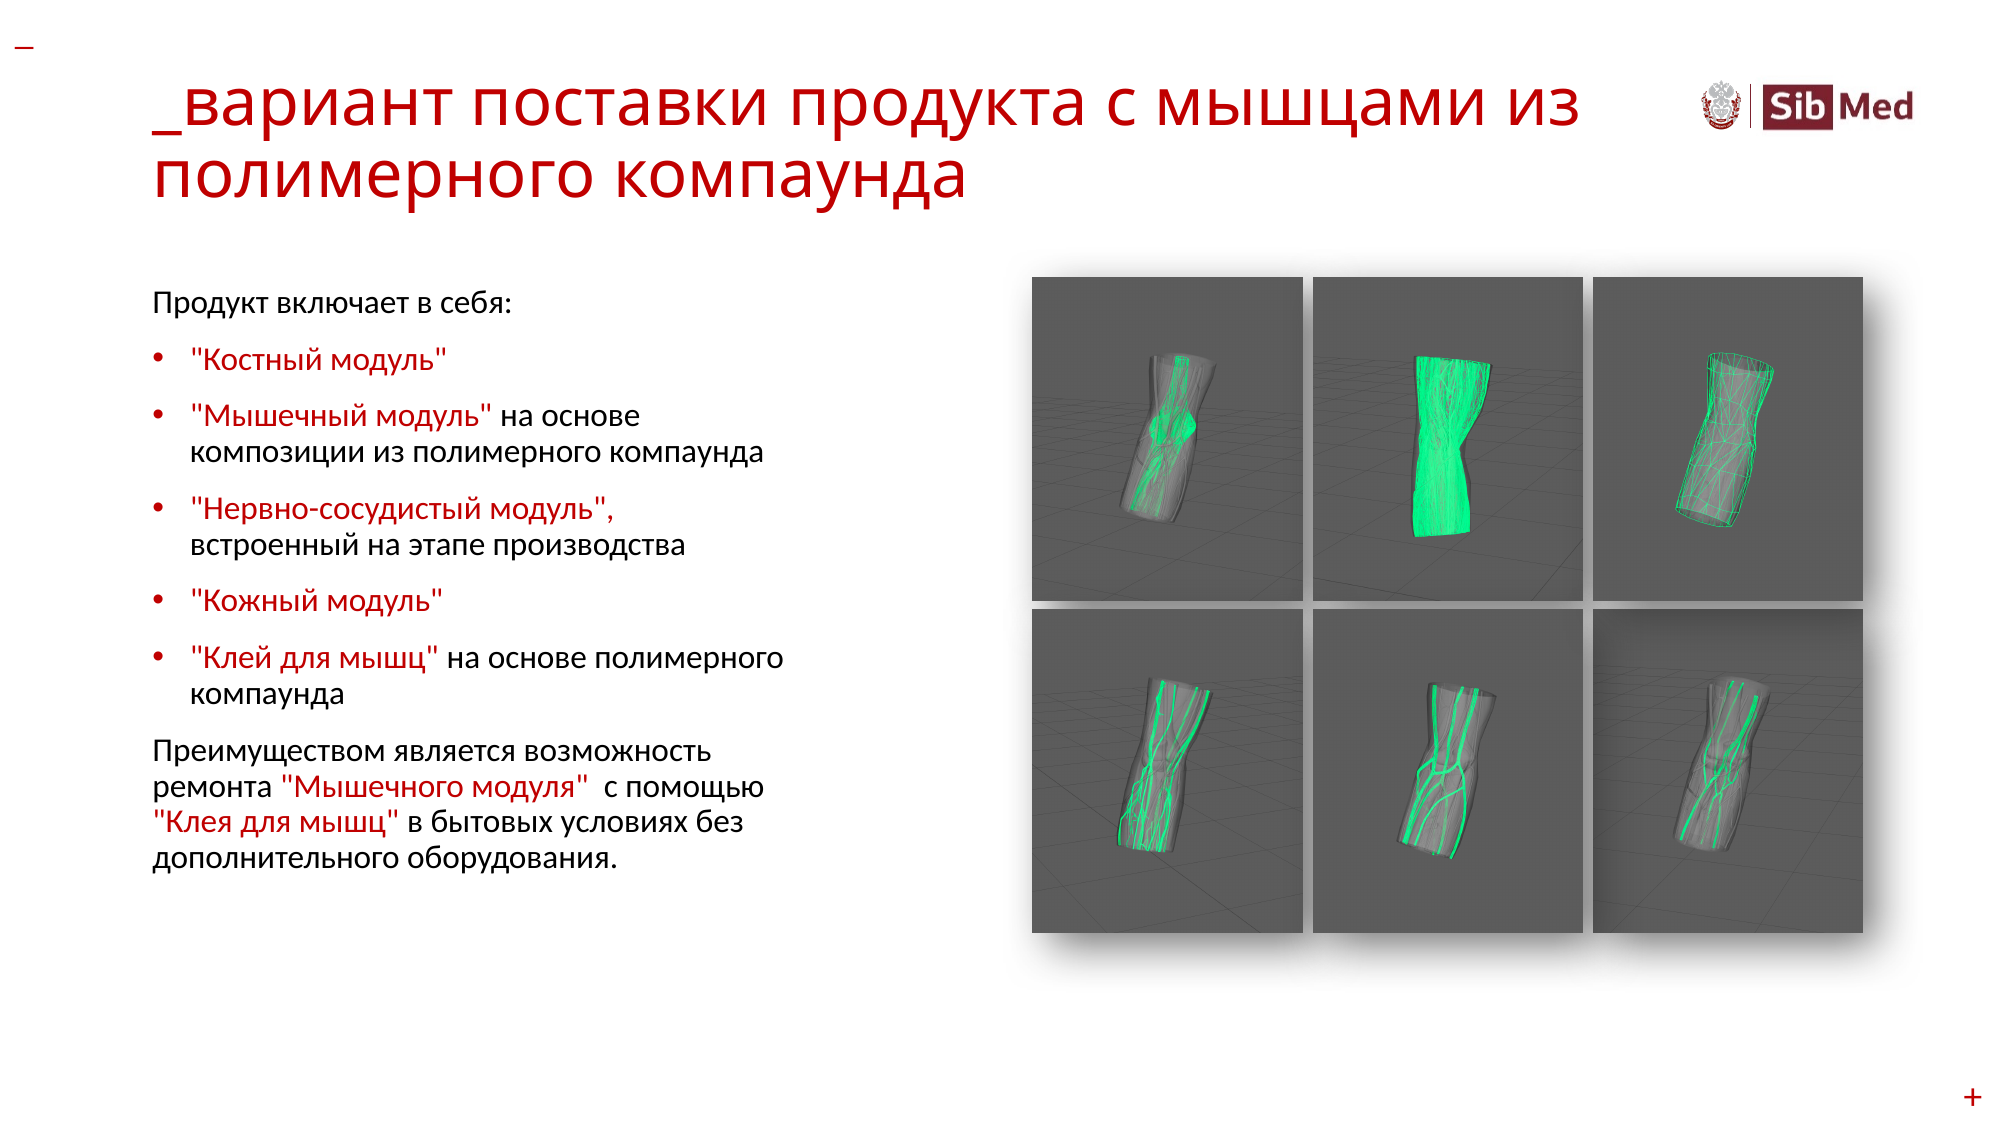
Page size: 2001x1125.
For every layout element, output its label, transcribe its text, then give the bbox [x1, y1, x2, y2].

picture [1032, 277, 1303, 601]
title _вариант поставки продукта с мышцами из полимерного компаунда [137, 59, 1772, 278]
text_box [1698, 75, 1933, 137]
text_box _ [0, 0, 49, 60]
picture [1032, 609, 1303, 933]
text_box + [1948, 1064, 2000, 1125]
picture [1313, 609, 1583, 933]
picture [1593, 277, 1863, 601]
picture [1313, 277, 1583, 601]
picture [1593, 609, 1863, 933]
list Продукт включает в себя: "Костный модуль" "Мышечный модуль" на основе композиции из полимерного компаунда "Нервно-сосудистый модуль", встроенный на этапе производства "Кожный модуль" "Клей для мышц" на основе полимерного компаунда Преимуществом является возможность ремонта "Мышечного модуля" с помощью "Клея для мышц" в бытовых условиях без дополнительного оборудования. [137, 277, 807, 992]
